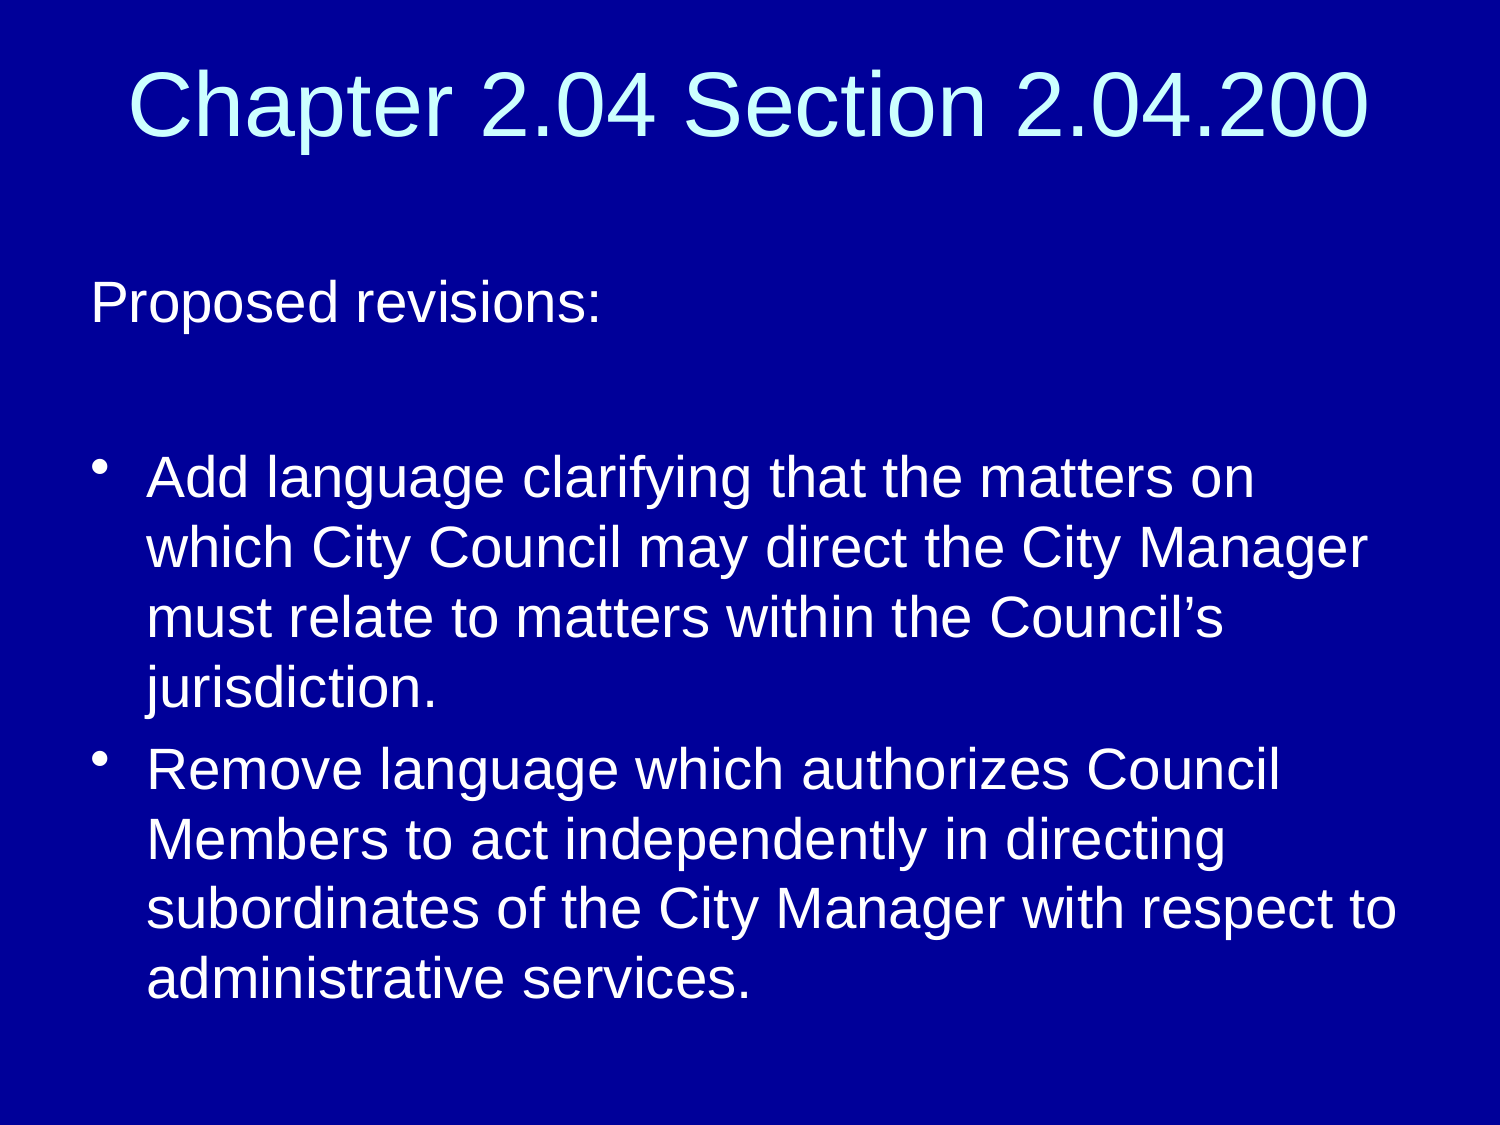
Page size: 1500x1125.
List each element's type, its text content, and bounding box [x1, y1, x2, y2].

title Chapter 2.04 Section 2.04.200 [75, 24, 1425, 174]
list Proposed revisions: Add language clarifying that the matters on which City Council may direct the City Manager must relate to matters within the Council’s jurisdiction. Remove language which authorizes Council Members to act independently in directing subordinates of the City Manager with respect to administrative services. [75, 174, 1425, 1025]
